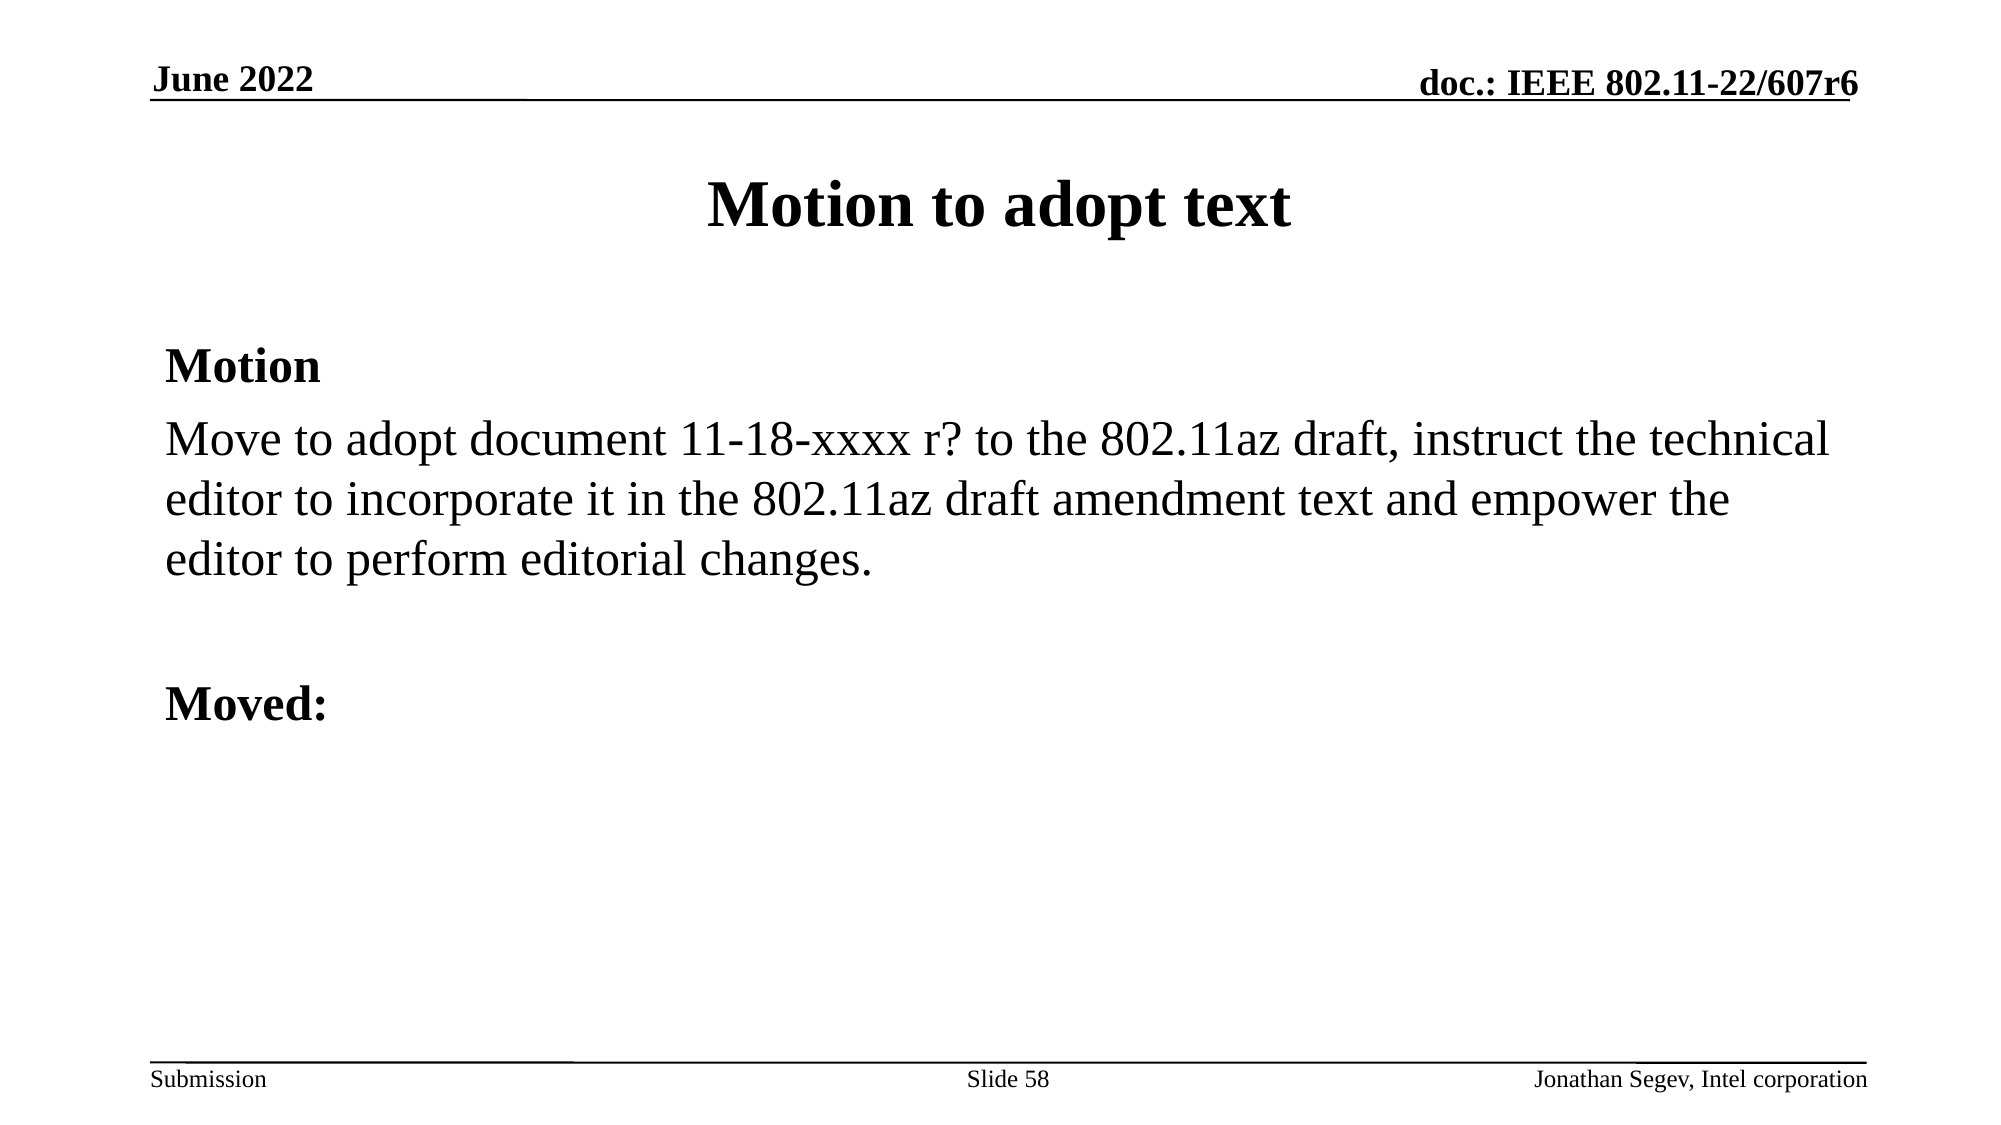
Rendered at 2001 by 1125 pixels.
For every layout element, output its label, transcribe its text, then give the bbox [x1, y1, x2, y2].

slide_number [152, 54, 563, 100]
slide_number Slide 58 [950, 1061, 1067, 1123]
list Motion Move to adopt document 11-18-xxxx r? to the 802.11az draft, instruct the technical editor to incorporate it in the 802.11az draft amendment text and empower the editor to perform editorial changes. Moved: [149, 324, 1850, 1000]
footer Jonathan Segev, Intel corporation [1171, 1061, 1869, 1093]
title Motion to adopt text [149, 112, 1850, 288]
